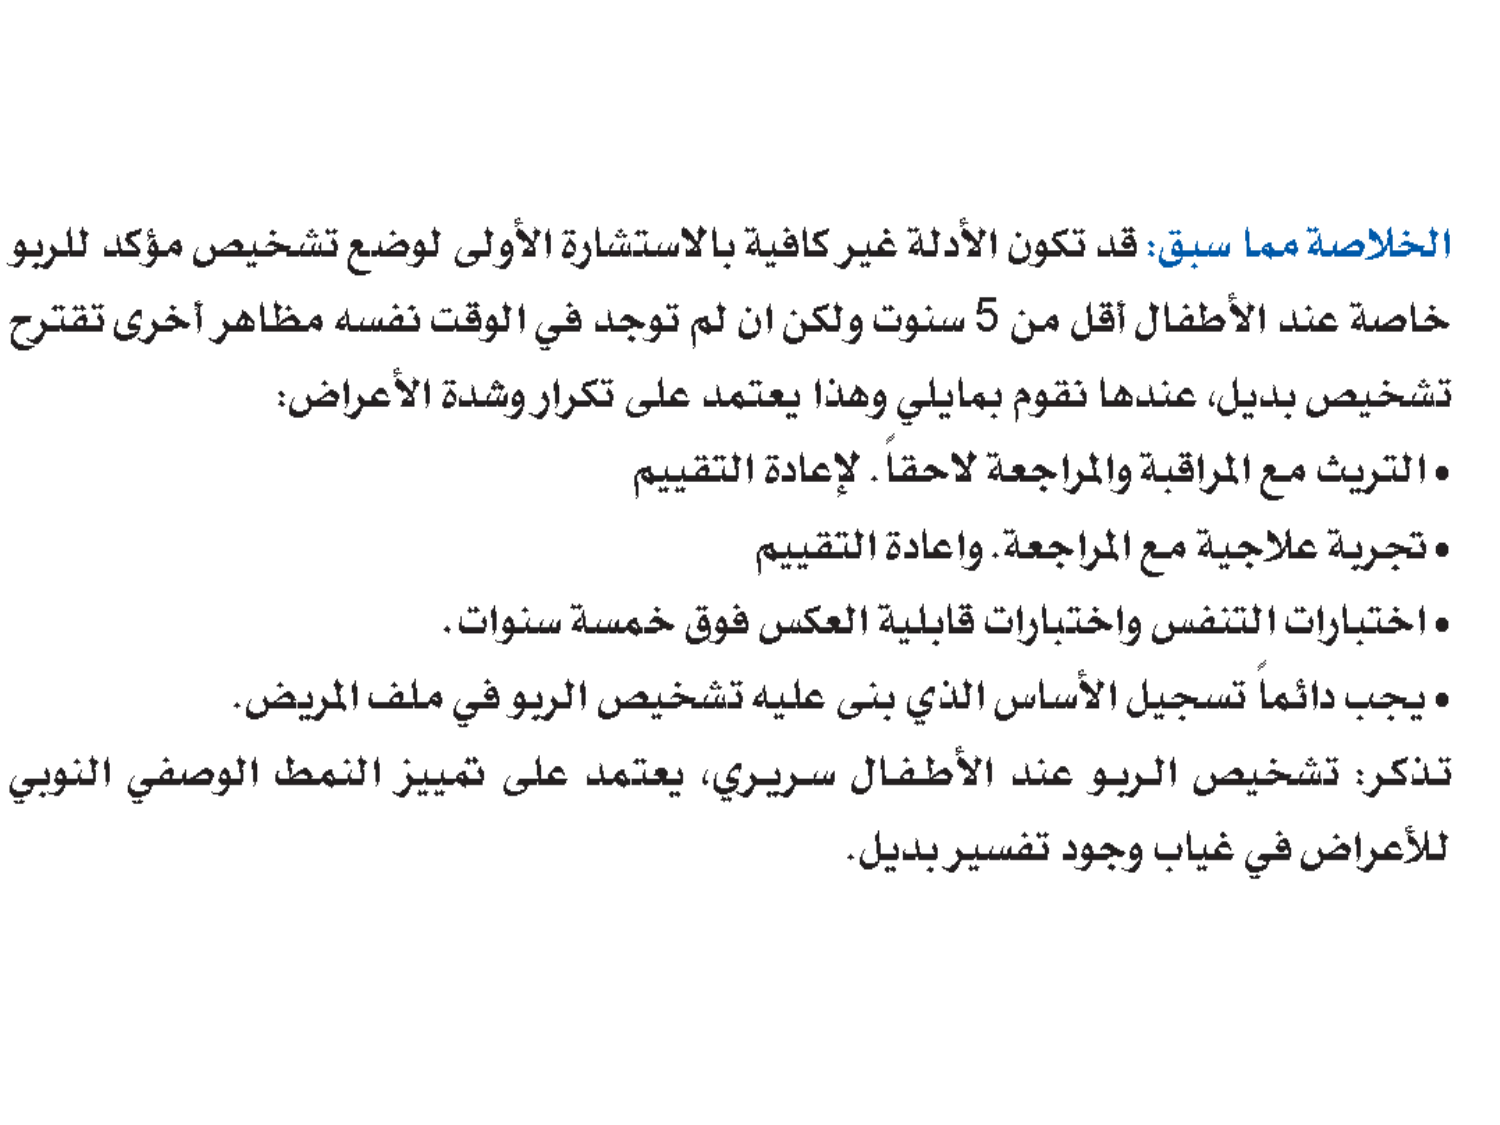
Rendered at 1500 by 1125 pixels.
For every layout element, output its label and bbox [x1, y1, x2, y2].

picture [0, 198, 1476, 926]
